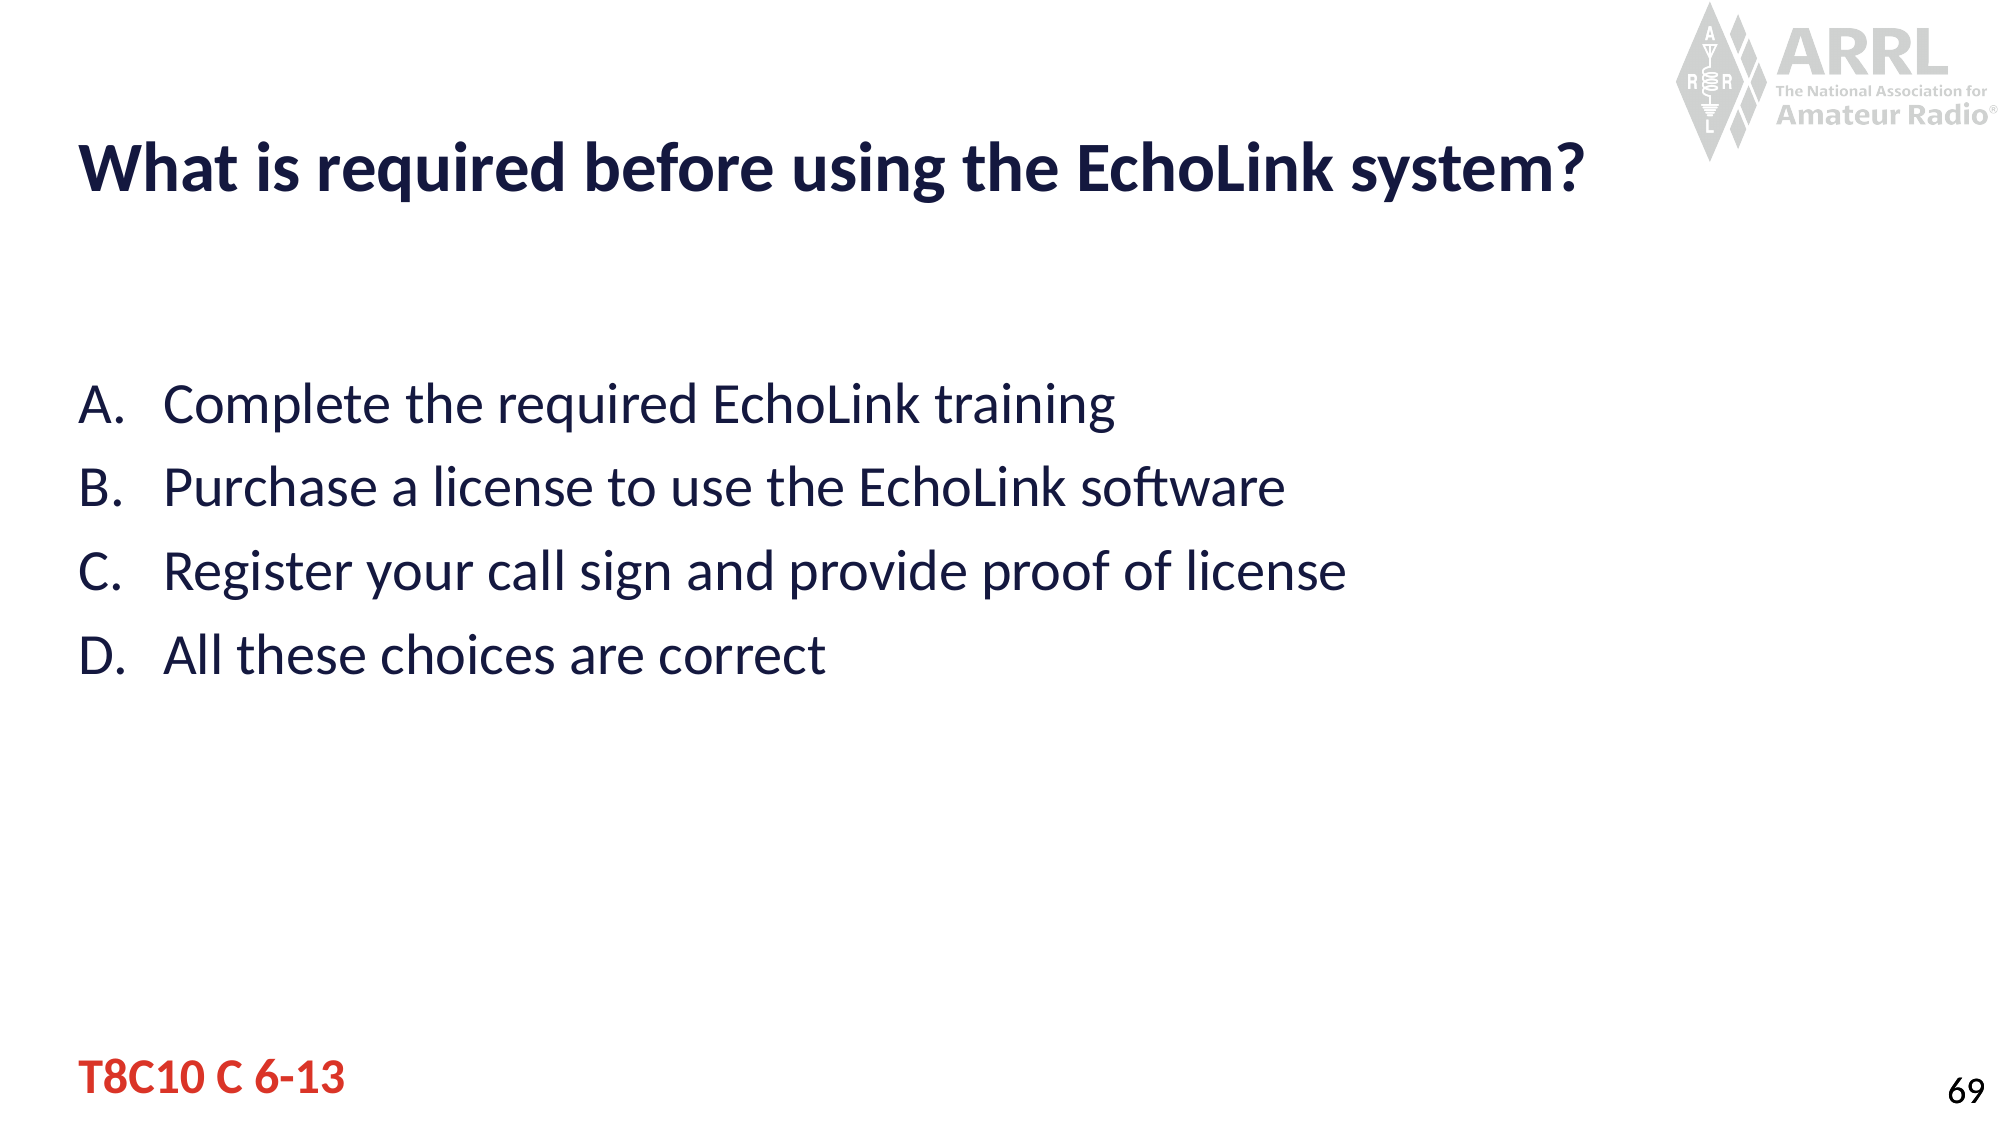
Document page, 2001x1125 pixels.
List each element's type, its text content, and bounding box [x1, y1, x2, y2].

title What is required before using the EchoLink system? [63, 59, 1863, 278]
text_box T8C10 C 6-13 [63, 1036, 921, 1112]
list Complete the required EchoLink training Purchase a license to use the EchoLink software Register your call sign and provide proof of license All these choices are correct [63, 365, 1863, 989]
picture [1674, 0, 2000, 164]
